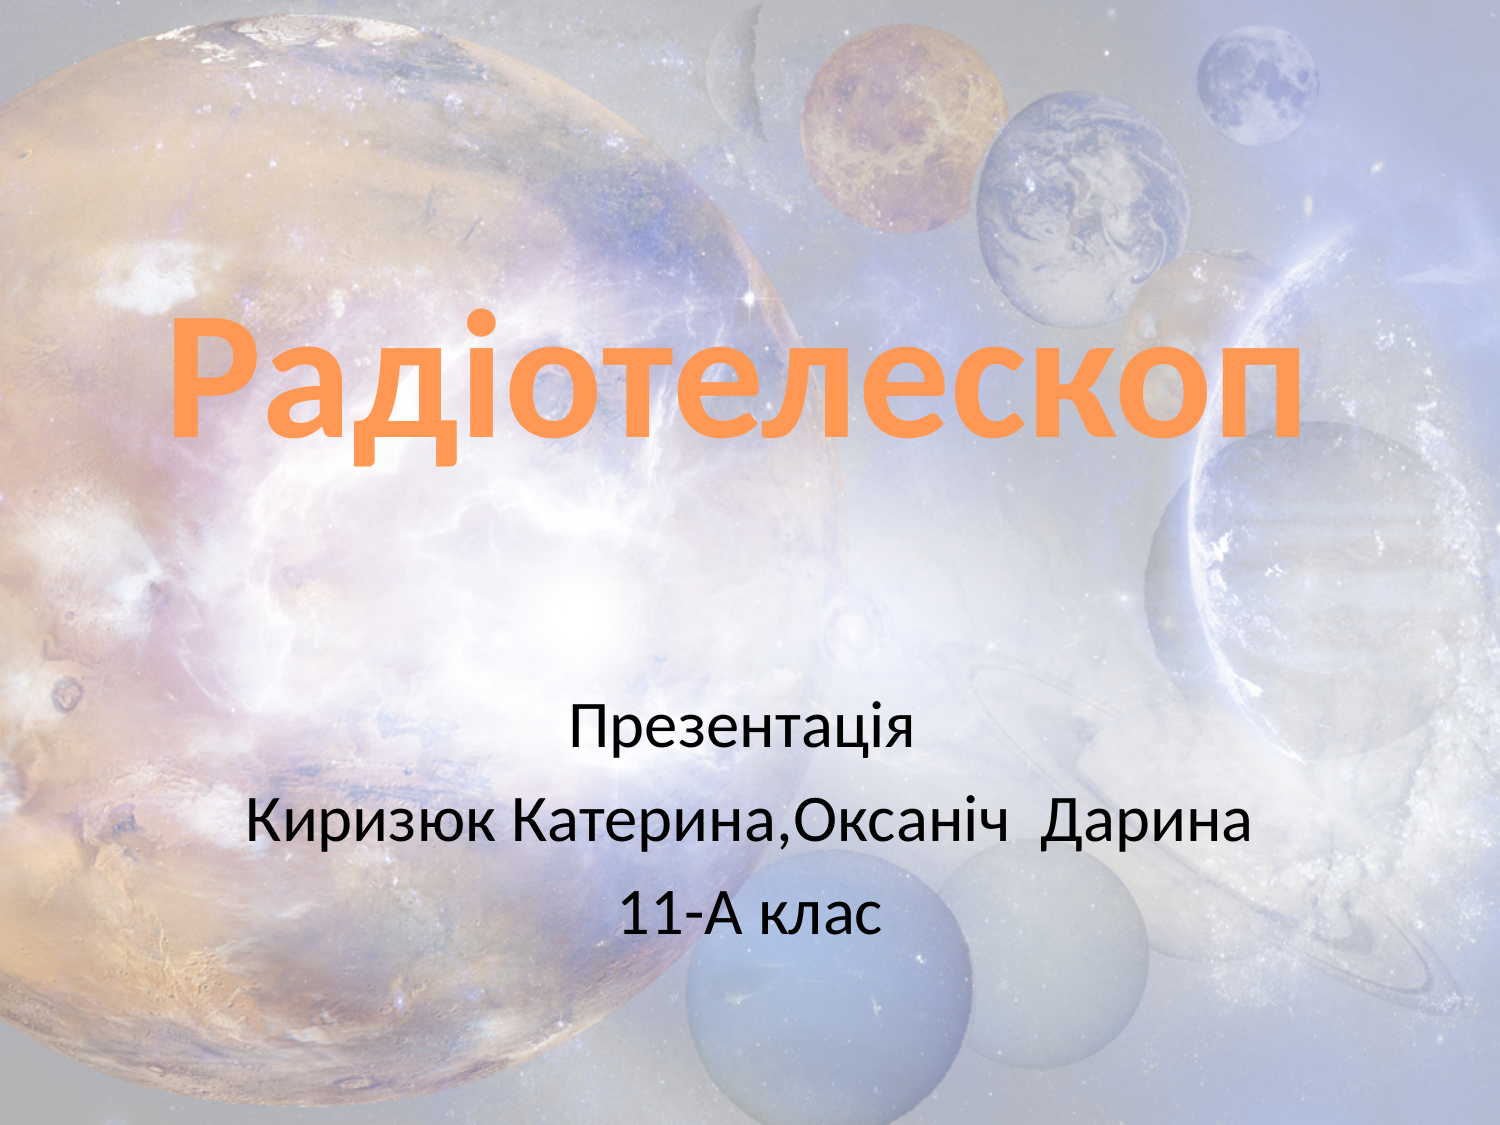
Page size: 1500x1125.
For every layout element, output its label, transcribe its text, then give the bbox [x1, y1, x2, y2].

title Радiотелескоп [100, 243, 1376, 485]
picture [0, 0, 1500, 1125]
subtitle Презентацiя Киризюк Катерина,Оксанiч Дарина 11-А клас [225, 673, 1275, 961]
